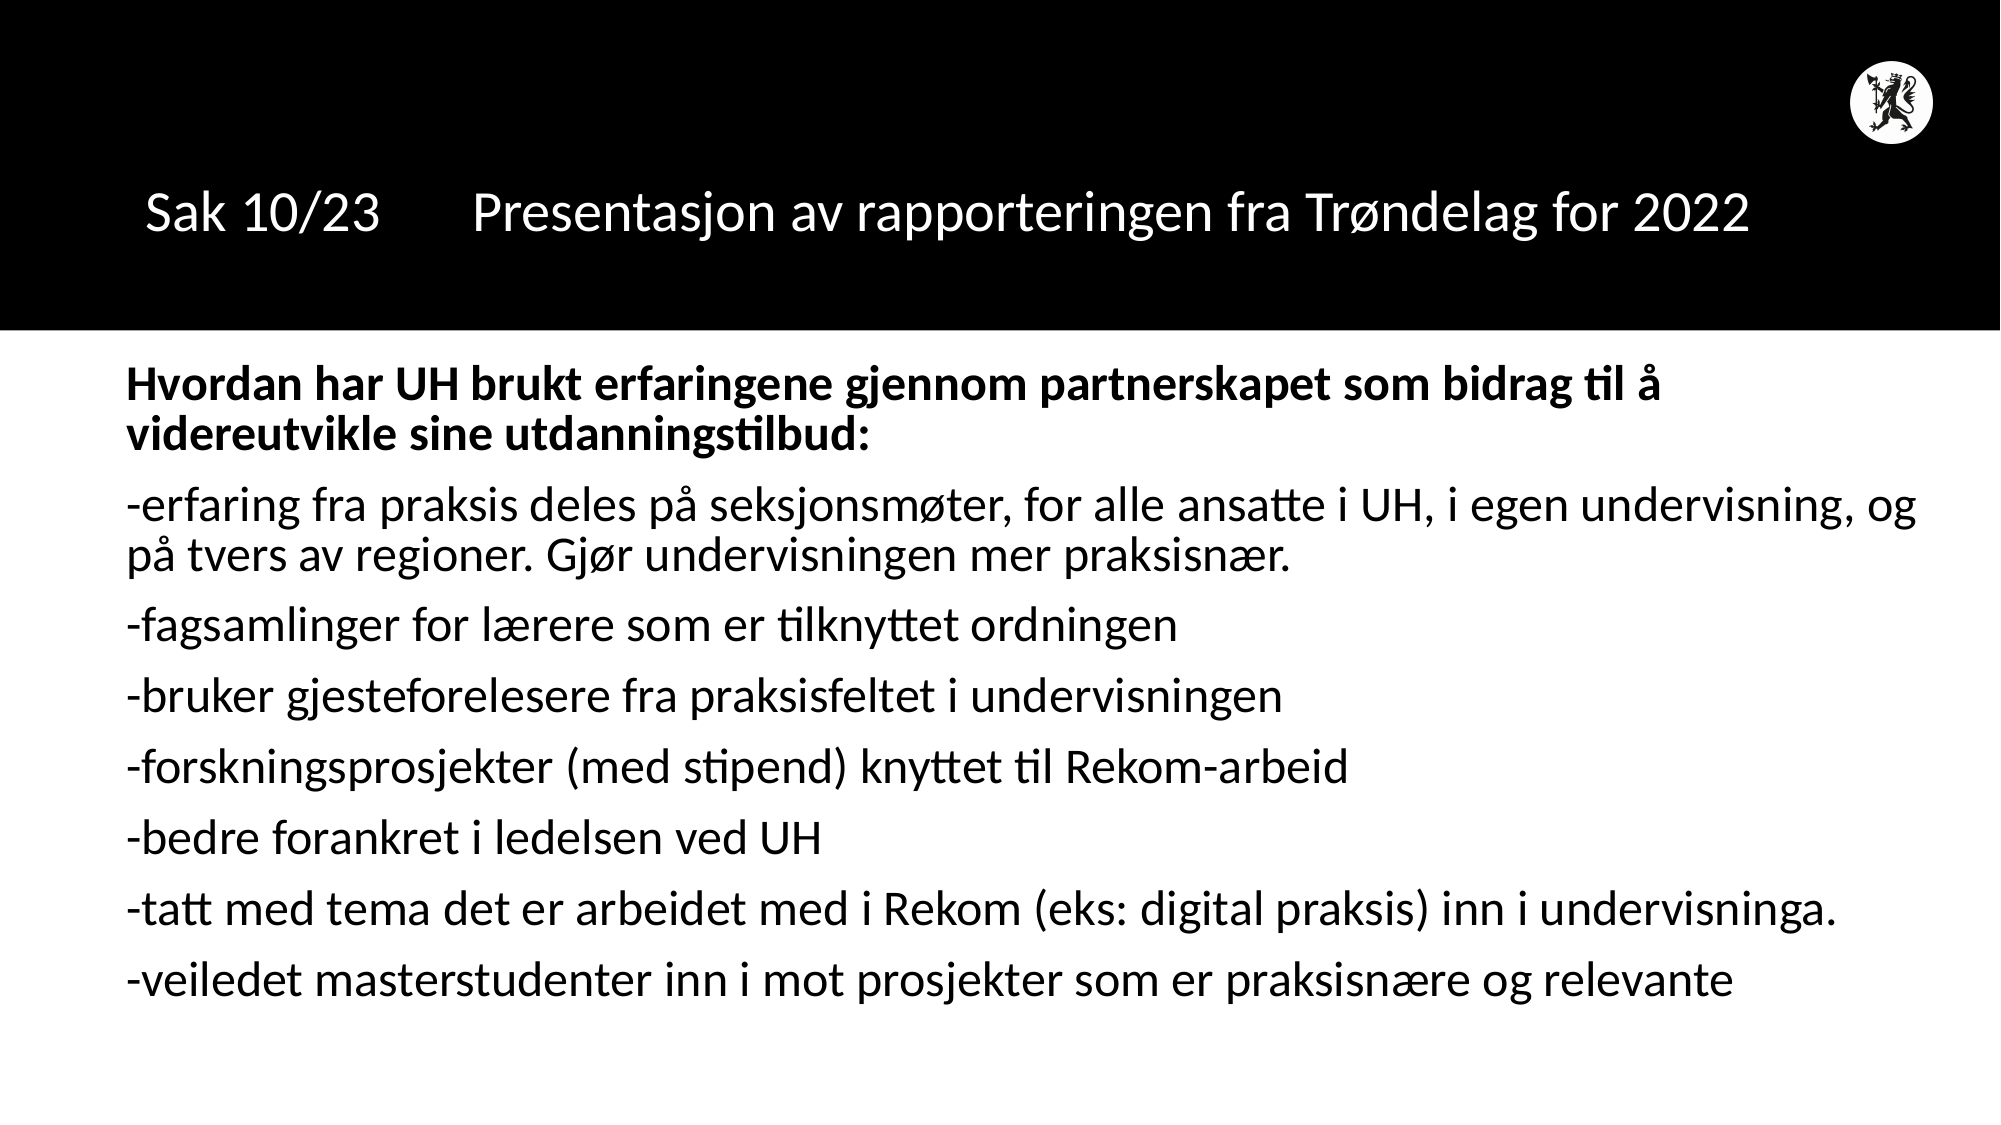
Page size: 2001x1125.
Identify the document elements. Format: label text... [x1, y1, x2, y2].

picture [1850, 61, 1933, 144]
title Sak 10/23 Presentasjon av rapporteringen fra Trøndelag for 2022 [130, 253, 1785, 431]
list Hvordan har UH brukt erfaringene gjennom partnerskapet som bidrag til å videreutvikle sine utdanningstilbud: -erfaring fra praksis deles på seksjonsmøter, for alle ansatte i UH, i egen undervisning, og på tvers av regioner. Gjør undervisningen mer praksisnær. -fagsamlinger for lærere som er tilknyttet ordningen -bruker gjesteforelesere fra praksisfeltet i undervisningen -forskningsprosjekter (med stipend) knyttet til Rekom-arbeid -bedre forankret i ledelsen ved UH -tatt med tema det er arbeidet med i Rekom (eks: digital praksis) inn i undervisninga. -veiledet masterstudenter inn i mot prosjekter som er praksisnære og relevante [111, 355, 1934, 1035]
